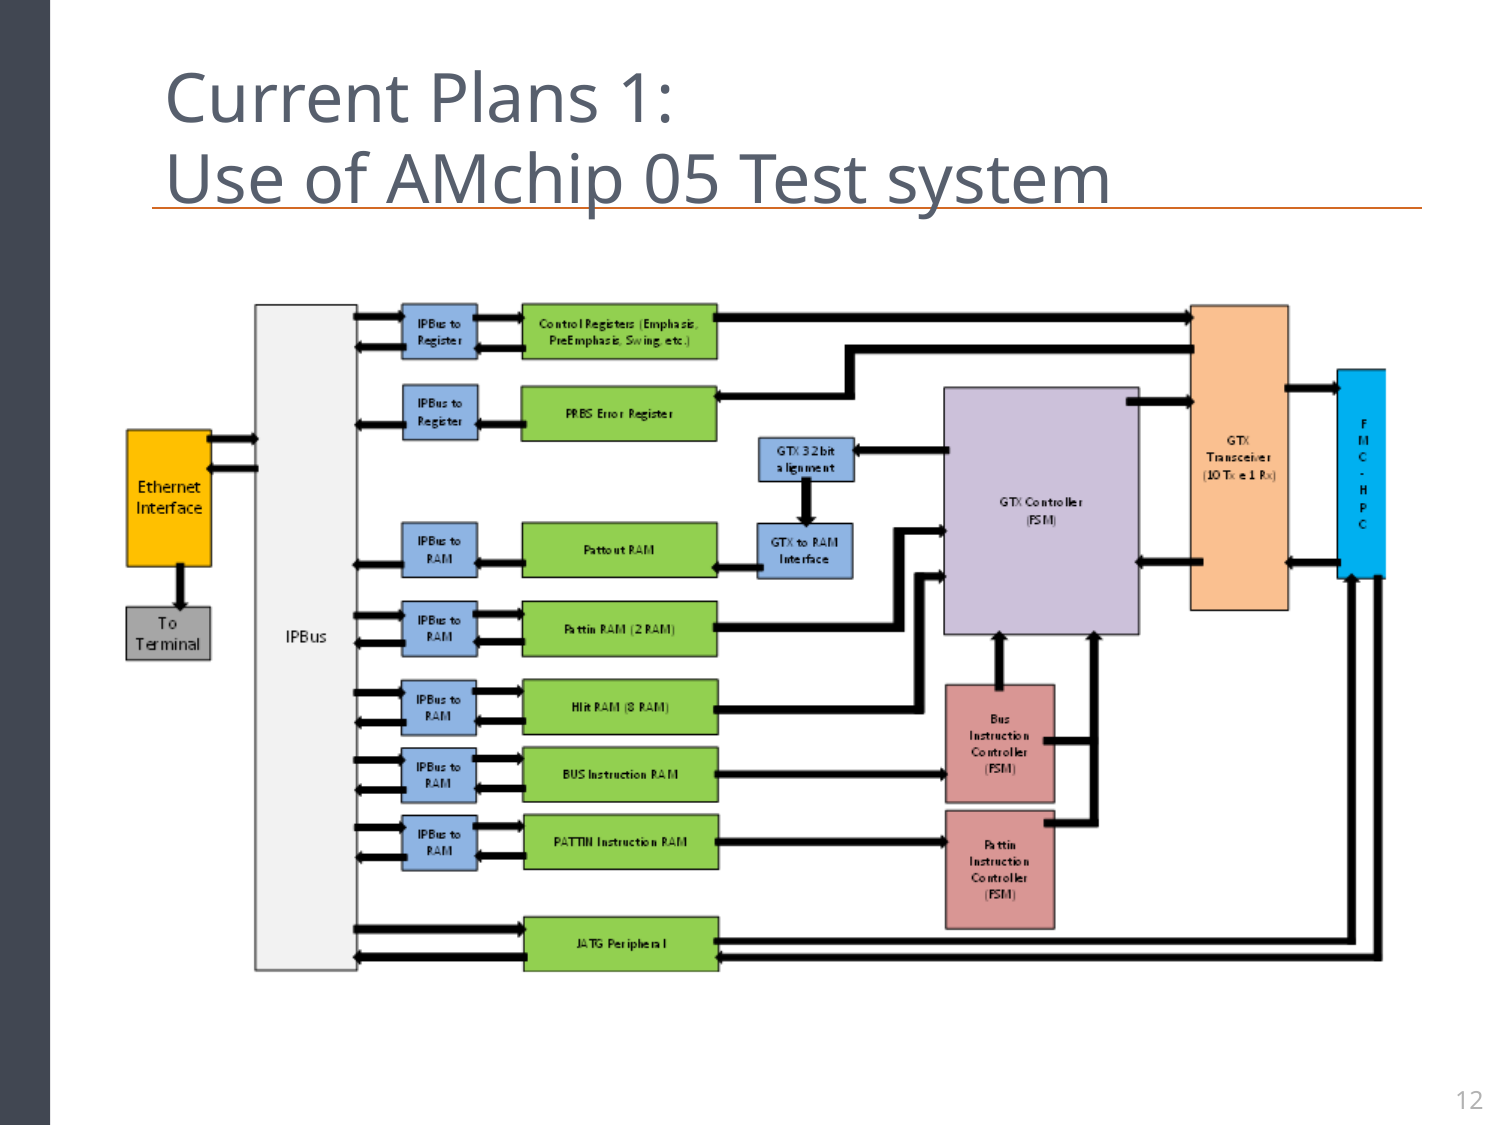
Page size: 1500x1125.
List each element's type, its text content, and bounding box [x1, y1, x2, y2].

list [59, 240, 1437, 1044]
title Current Plans 1: Use of AMchip 05 Test system [150, 45, 1425, 233]
slide_number 12 [1148, 1071, 1499, 1125]
